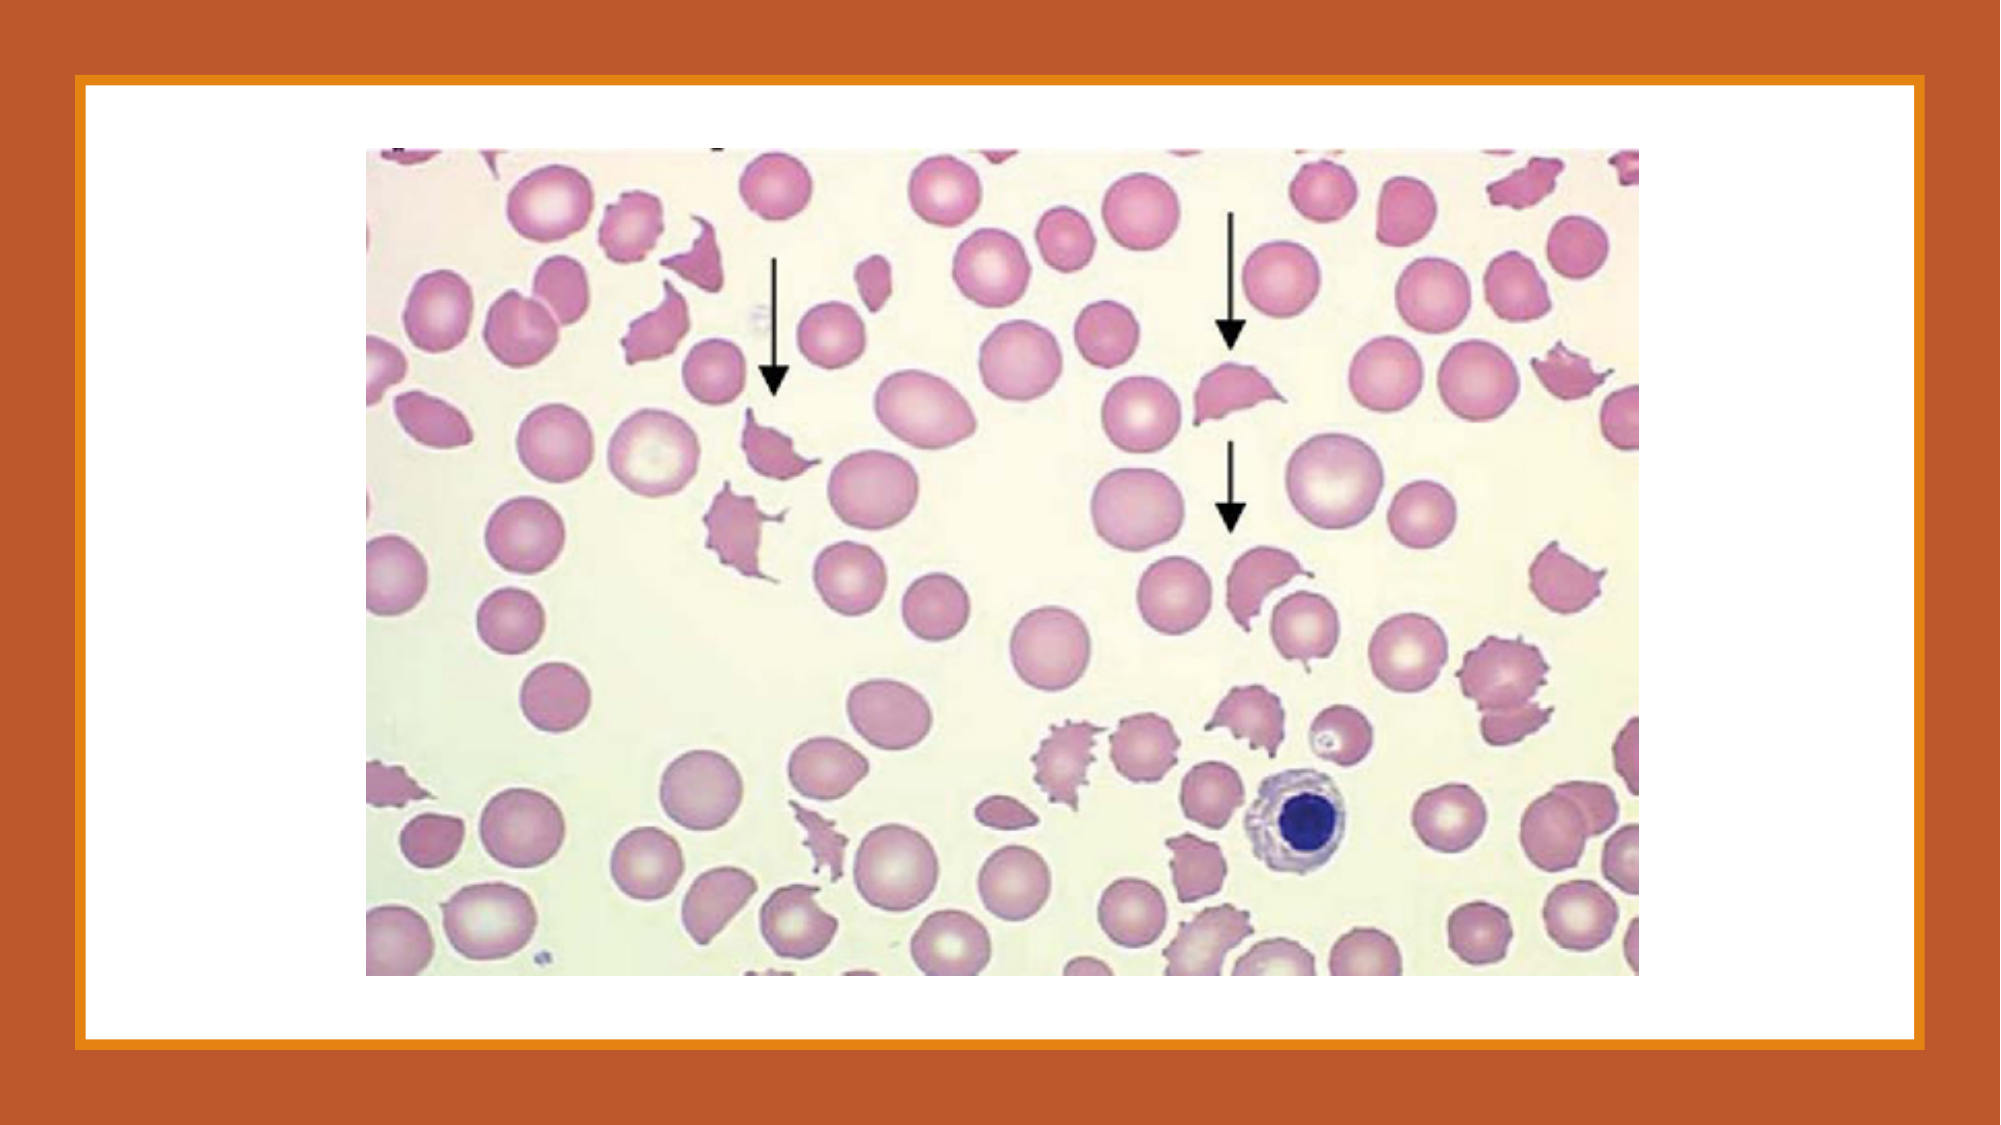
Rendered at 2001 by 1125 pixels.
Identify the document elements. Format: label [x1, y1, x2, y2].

text_box [0, 0, 2000, 1125]
text_box [74, 74, 1926, 1051]
picture [366, 148, 1640, 976]
text_box [84, 84, 1916, 1041]
